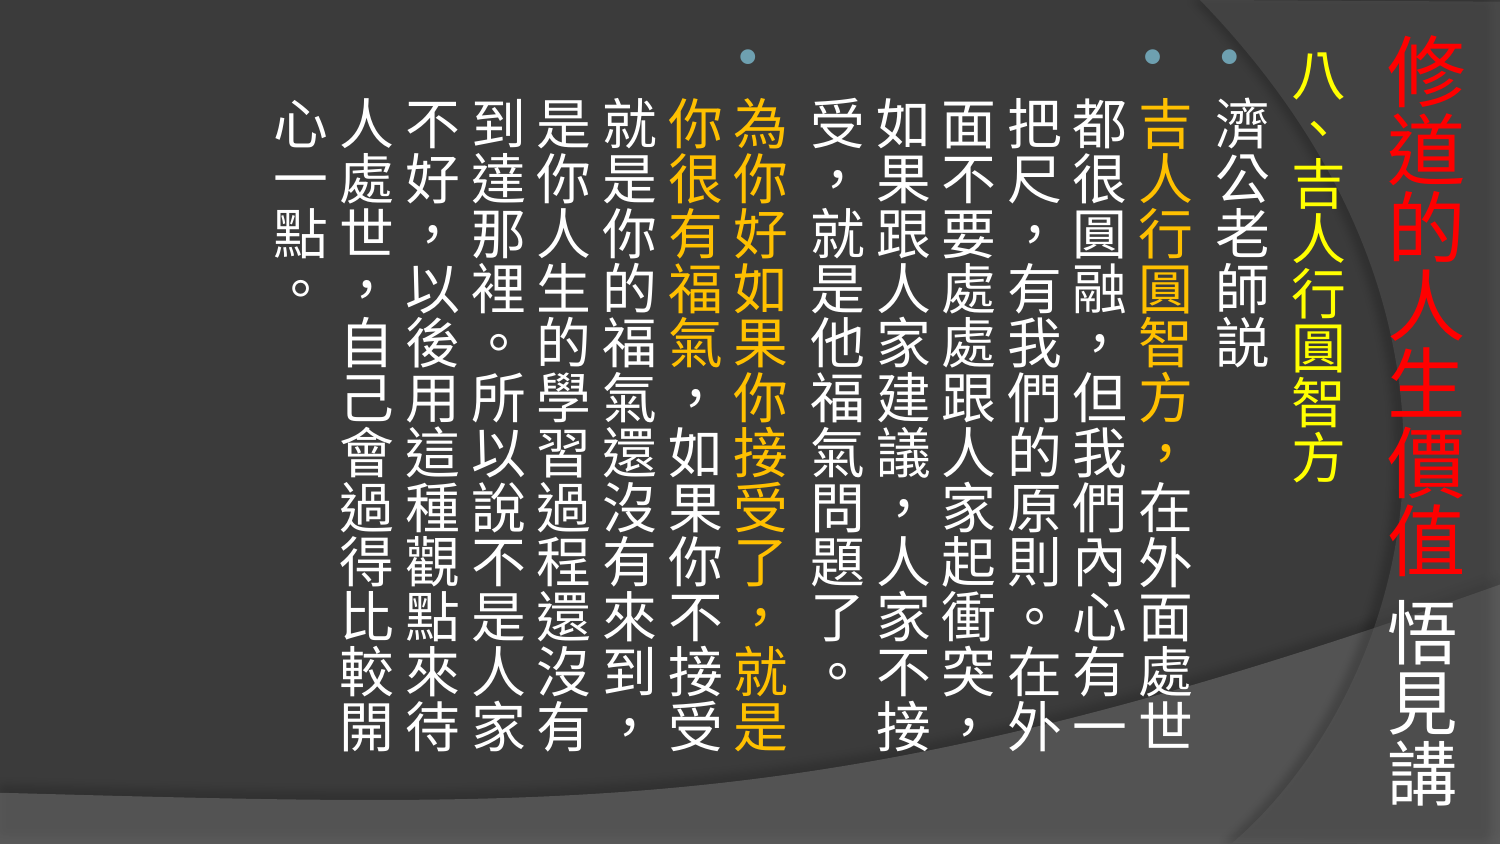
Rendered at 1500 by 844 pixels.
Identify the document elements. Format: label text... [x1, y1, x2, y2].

title 修道的人生價值 悟見講 [1364, 21, 1483, 820]
list 八、吉人行圓智方 濟公老師説 吉人行圓智方，在外面處世都很圓融，但我們內心有一把尺，有我們的原則。在外面不要處處跟人家起衝突，如果跟人家建議，人家不接受，就是他福氣問題了。 為你好如果你接受了，就是你很有福氣，如果你不接受就是你的福氣還沒有來到，是你人生的學習過程還沒有到達那裡。所以說不是人家不好，以後用這種觀點來待人處世，自己會過得比較開心一點。 [29, 27, 1365, 820]
